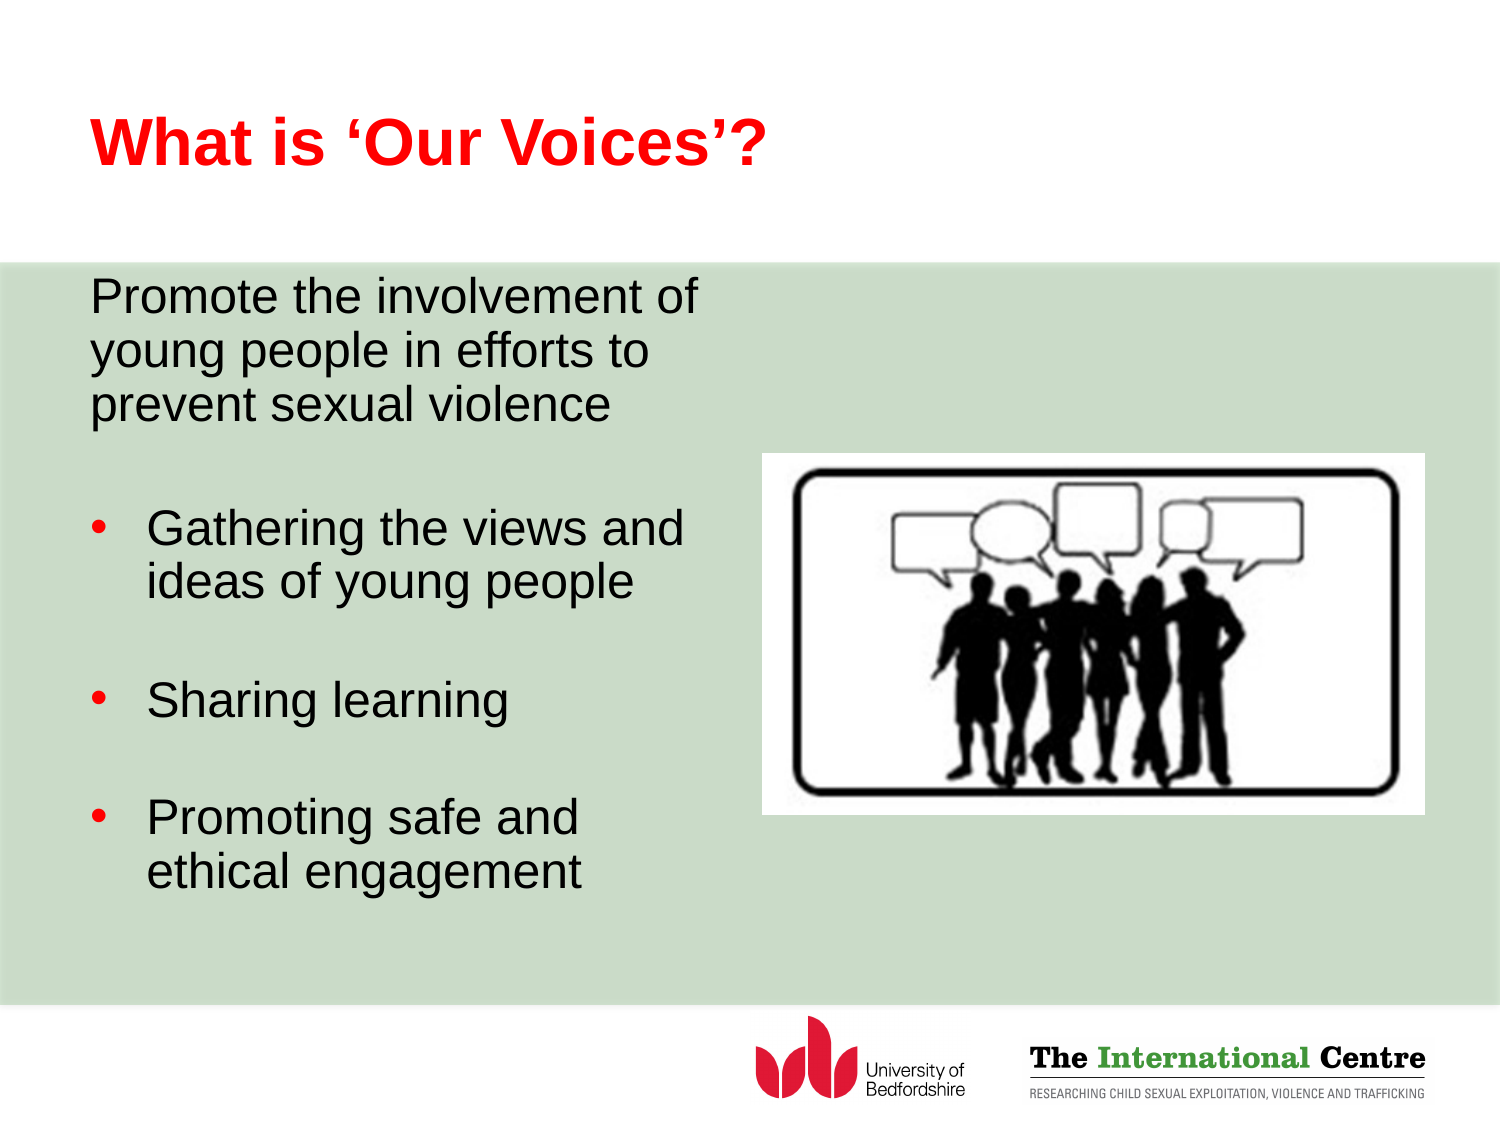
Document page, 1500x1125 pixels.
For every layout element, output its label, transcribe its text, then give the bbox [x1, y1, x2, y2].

picture [750, 1010, 971, 1105]
picture [1022, 1037, 1435, 1105]
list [762, 452, 1426, 815]
title What is ‘Our Voices’? [74, 44, 1426, 233]
list Promote the involvement of young people in efforts to prevent sexual violence Gathering the views and ideas of young people Sharing learning Promoting safe and ethical engagement [74, 262, 738, 1006]
